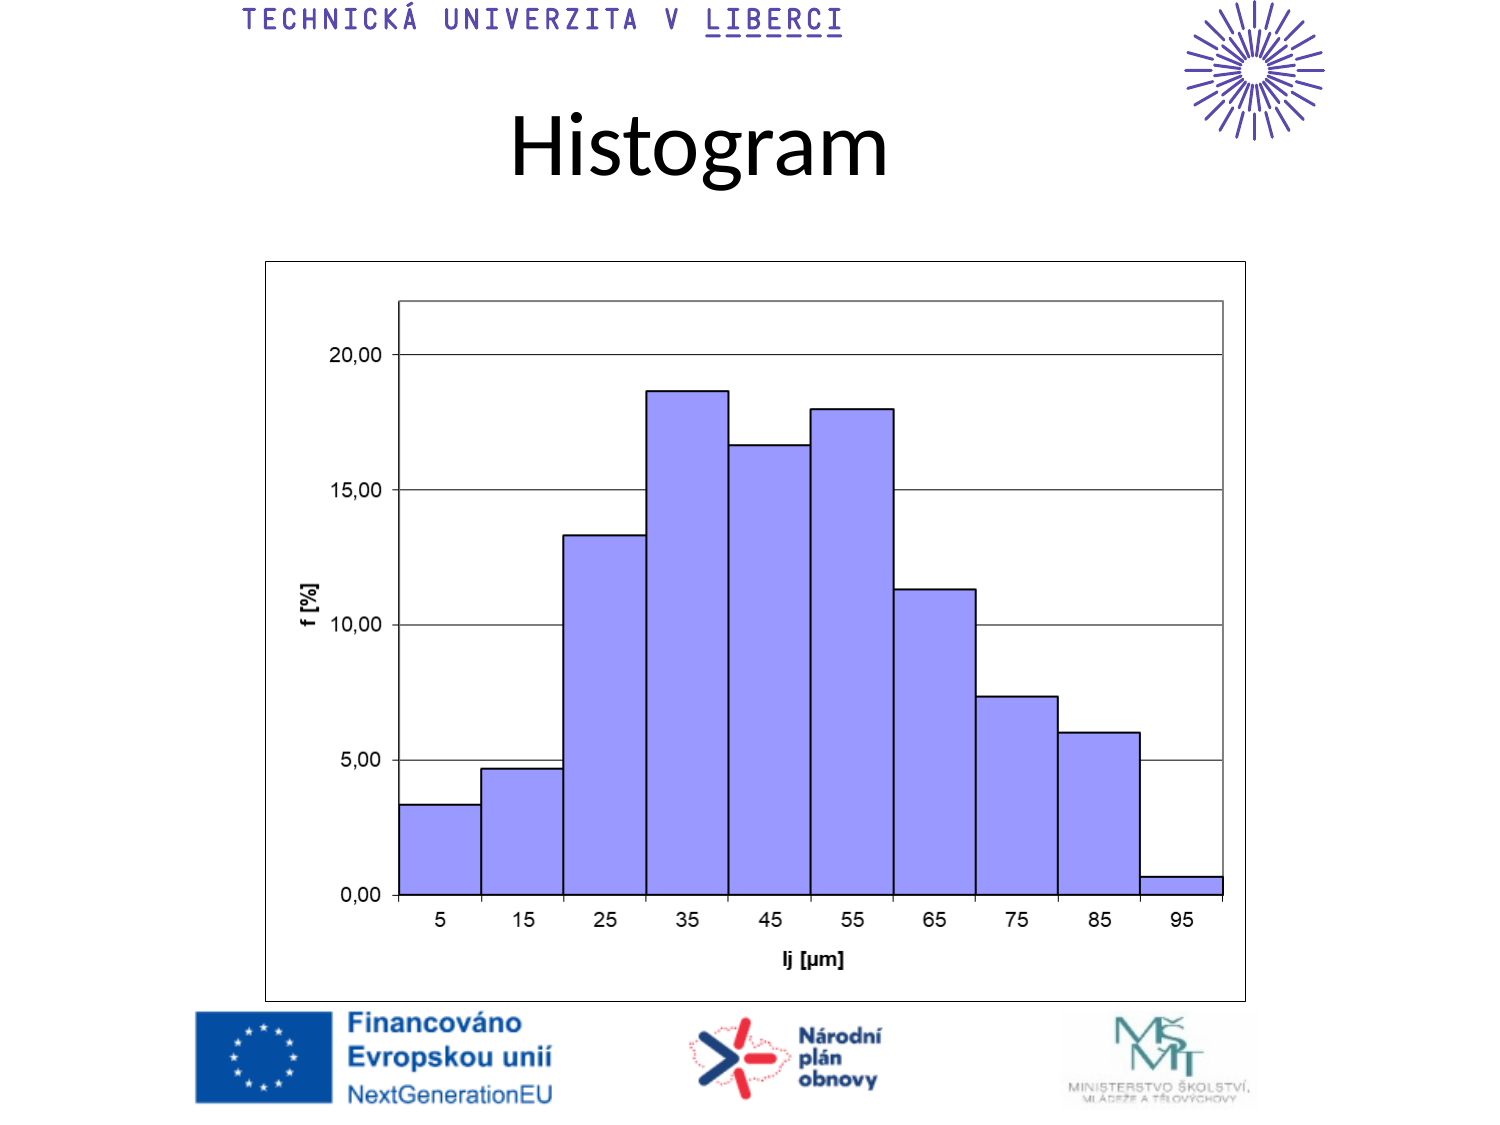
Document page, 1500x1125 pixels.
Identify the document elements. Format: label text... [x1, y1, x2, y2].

picture [677, 1009, 900, 1110]
title Histogram [75, 45, 1326, 233]
picture [265, 261, 1247, 1002]
picture [241, 0, 1326, 142]
picture [182, 1004, 577, 1110]
picture [1059, 1010, 1259, 1110]
